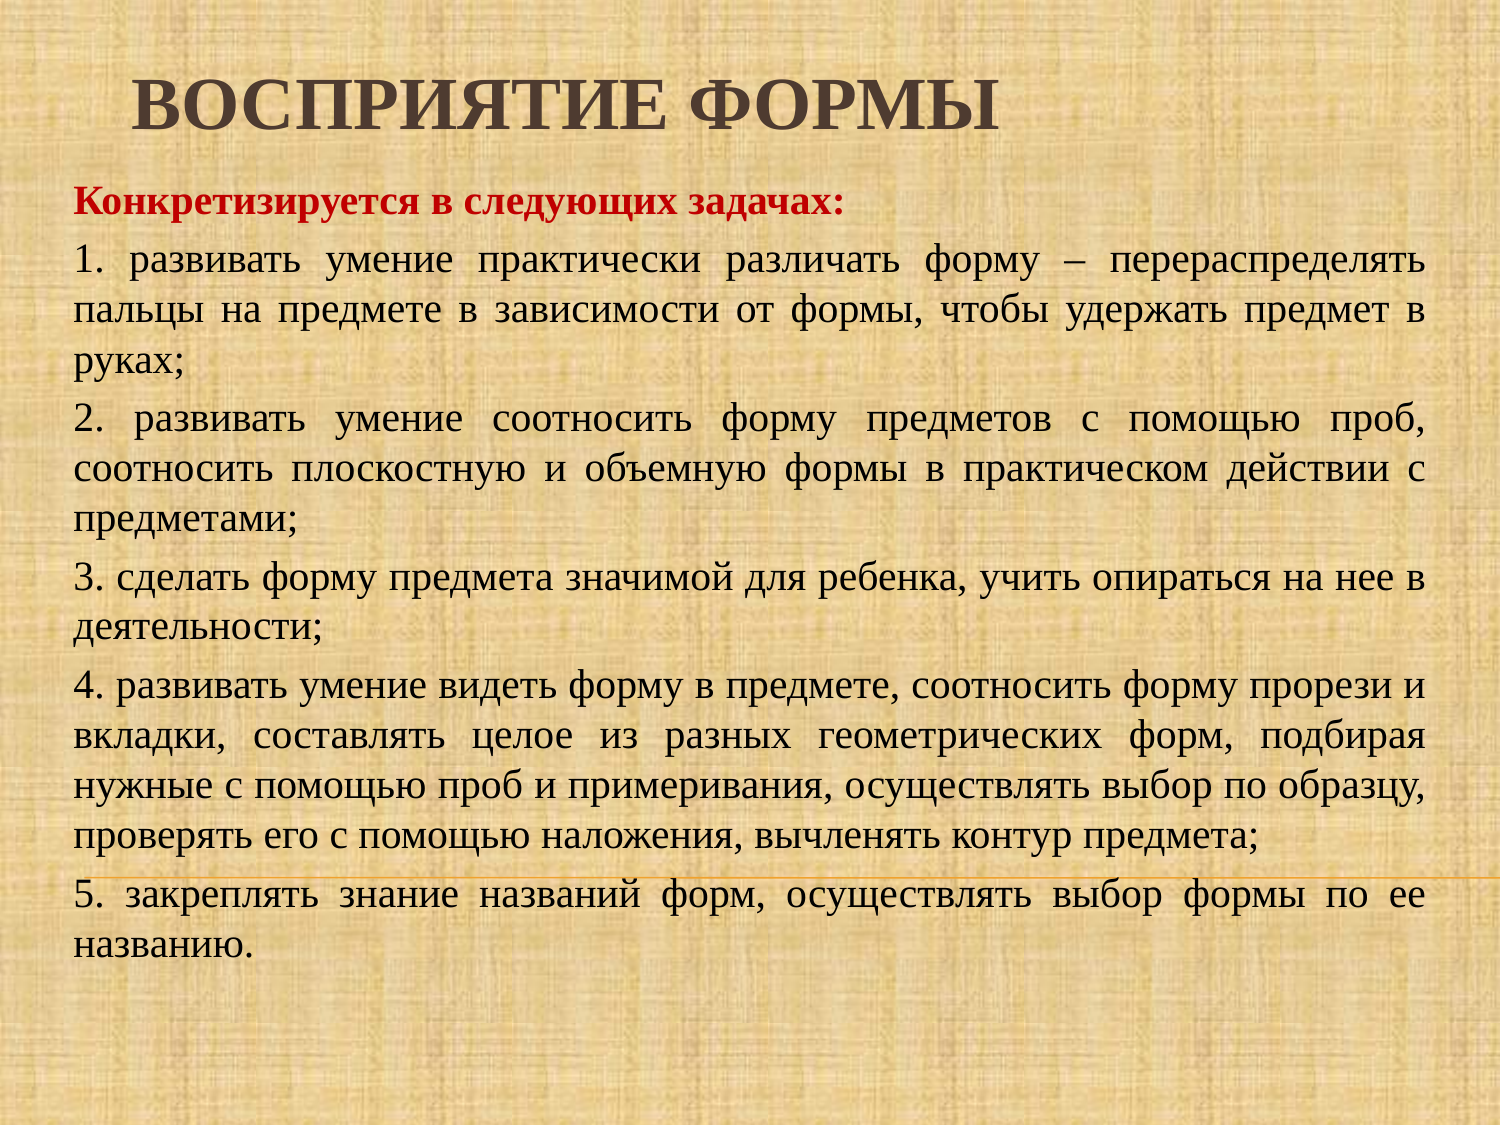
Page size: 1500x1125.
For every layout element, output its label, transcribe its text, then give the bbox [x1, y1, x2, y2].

picture [0, 0, 1500, 1125]
subtitle Конкретизируется в следующих задачах: 1. развивать умение практически различать форму – перераспределять пальцы на предмете в зависимости от формы, чтобы удержать предмет в руках; 2. развивать умение соотносить форму предметов с помощью проб, соотносить плоскостную и объемную формы в практическом действии с предметами; 3. сделать форму предмета значимой для ребенка, учить опираться на нее в деятельности; 4. развивать умение видеть форму в предмете, соотносить форму прорези и вкладки, составлять целое из разных геометрических форм, подбирая нужные с помощью проб и примеривания, осуществлять выбор по образцу, проверять его с помощью наложения, вычленять контур предмета; 5. закреплять знание названий форм, осуществлять выбор формы по ее названию. [58, 164, 1442, 1043]
title Восприятие формы [117, 46, 1372, 164]
